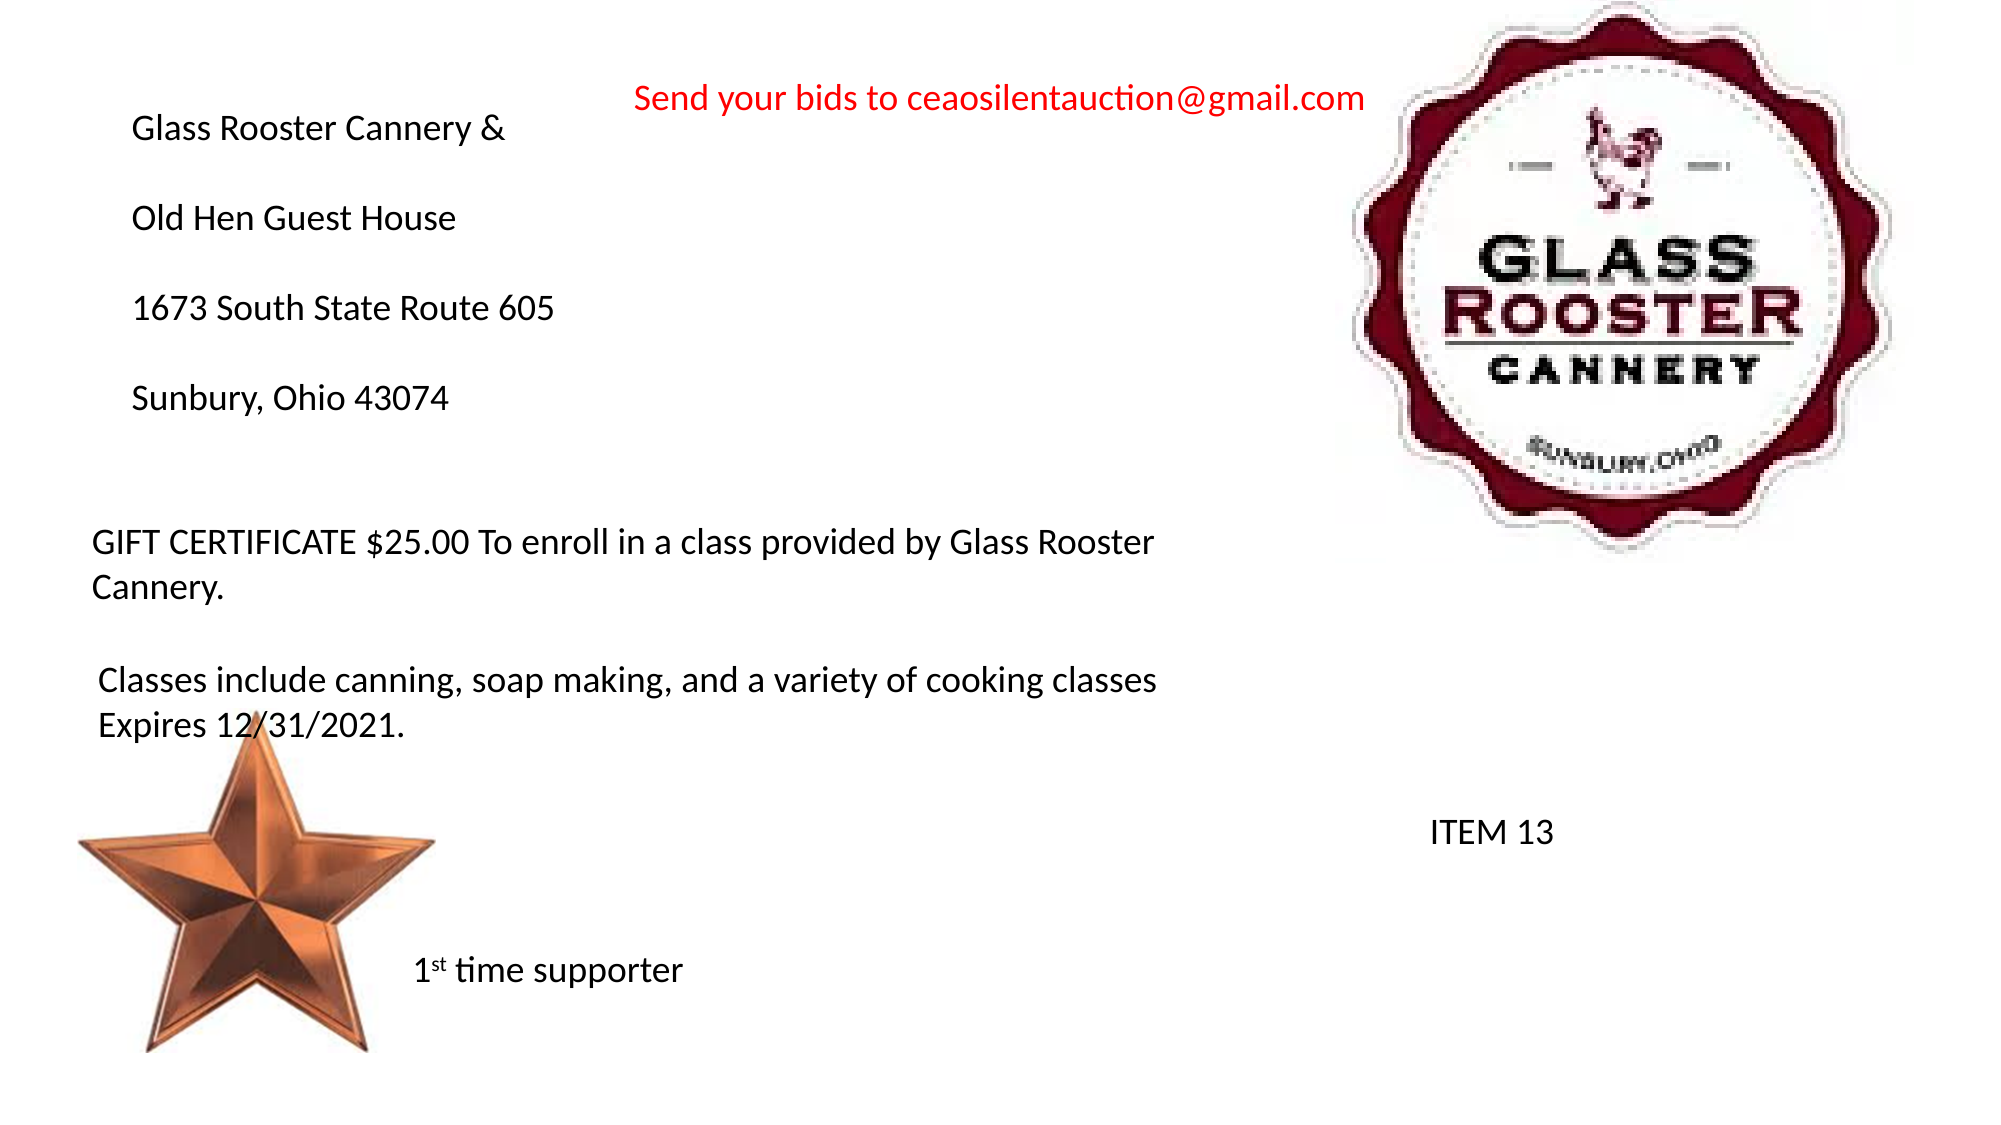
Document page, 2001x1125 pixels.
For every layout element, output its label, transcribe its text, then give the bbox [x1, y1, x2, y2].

text_box GIFT CERTIFICATE $25.00 To enroll in a class provided by Glass Rooster Cannery. [77, 509, 1237, 615]
text_box 1st time supporter [436, 937, 700, 998]
text_box Glass Rooster Cannery & Old Hen Guest House 1673 South State Route 605 Sunbury, Ohio 43074 [116, 95, 634, 426]
text_box ITEM 13 [1415, 799, 1570, 860]
text_box Classes include canning, soap making, and a variety of cooking classes Expires 12/31/2021. [83, 648, 1174, 753]
picture [77, 708, 436, 1053]
picture [1335, 0, 1914, 563]
text_box Send your bids to ceaosilentauction@gmail.com [619, 70, 1335, 126]
